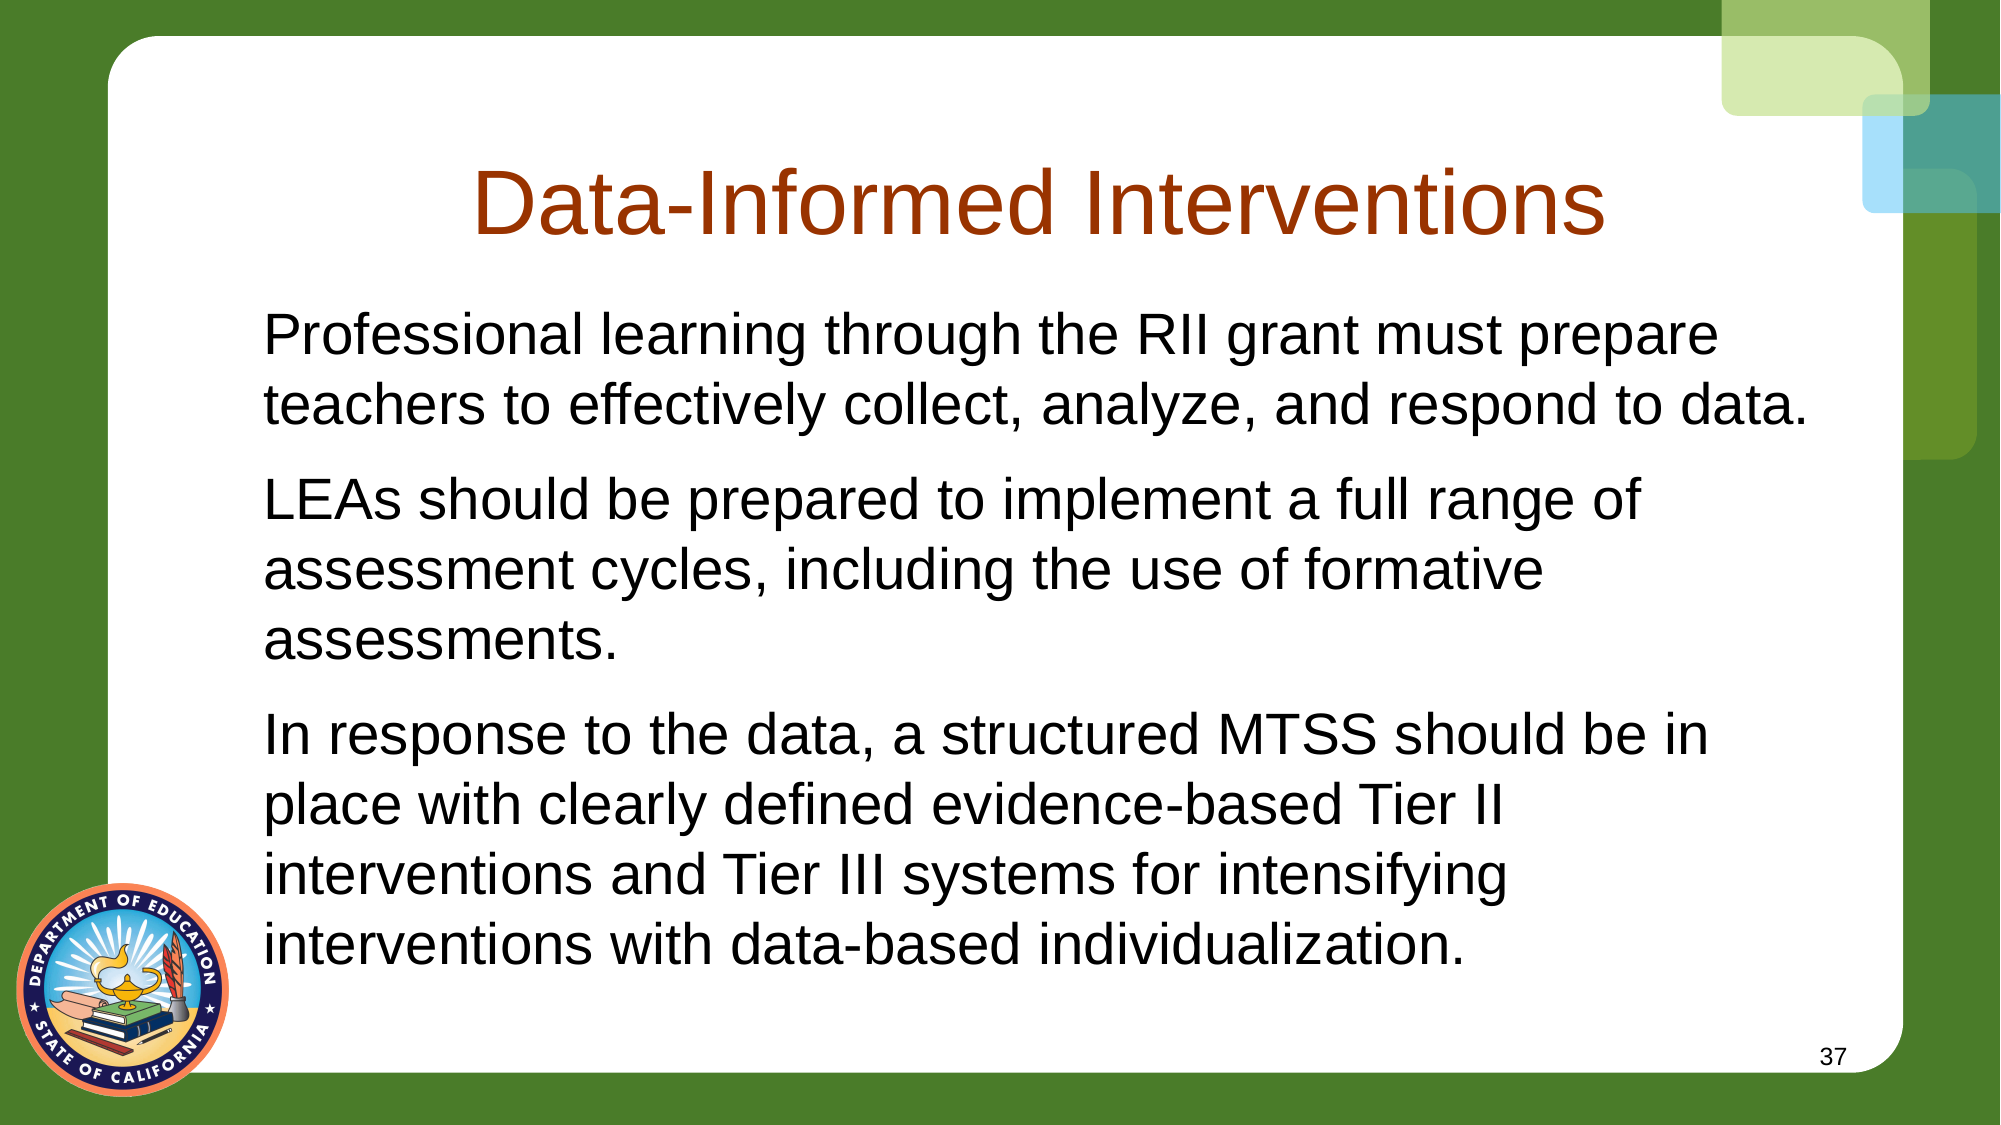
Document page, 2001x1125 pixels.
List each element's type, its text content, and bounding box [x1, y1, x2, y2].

list Professional learning through the RII grant must prepare teachers to effectively collect, analyze, and respond to data. LEAs should be prepared to implement a full range of assessment cycles, including the use of formative assessments. In response to the data, a structured MTSS should be in place with clearly defined evidence-based Tier II interventions and Tier III systems for intensifying interventions with data-based individualization. [248, 288, 1863, 934]
title Data-Informed Interventions [262, 137, 1818, 273]
picture [16, 883, 229, 1097]
slide_number 37 [1412, 1025, 1863, 1086]
